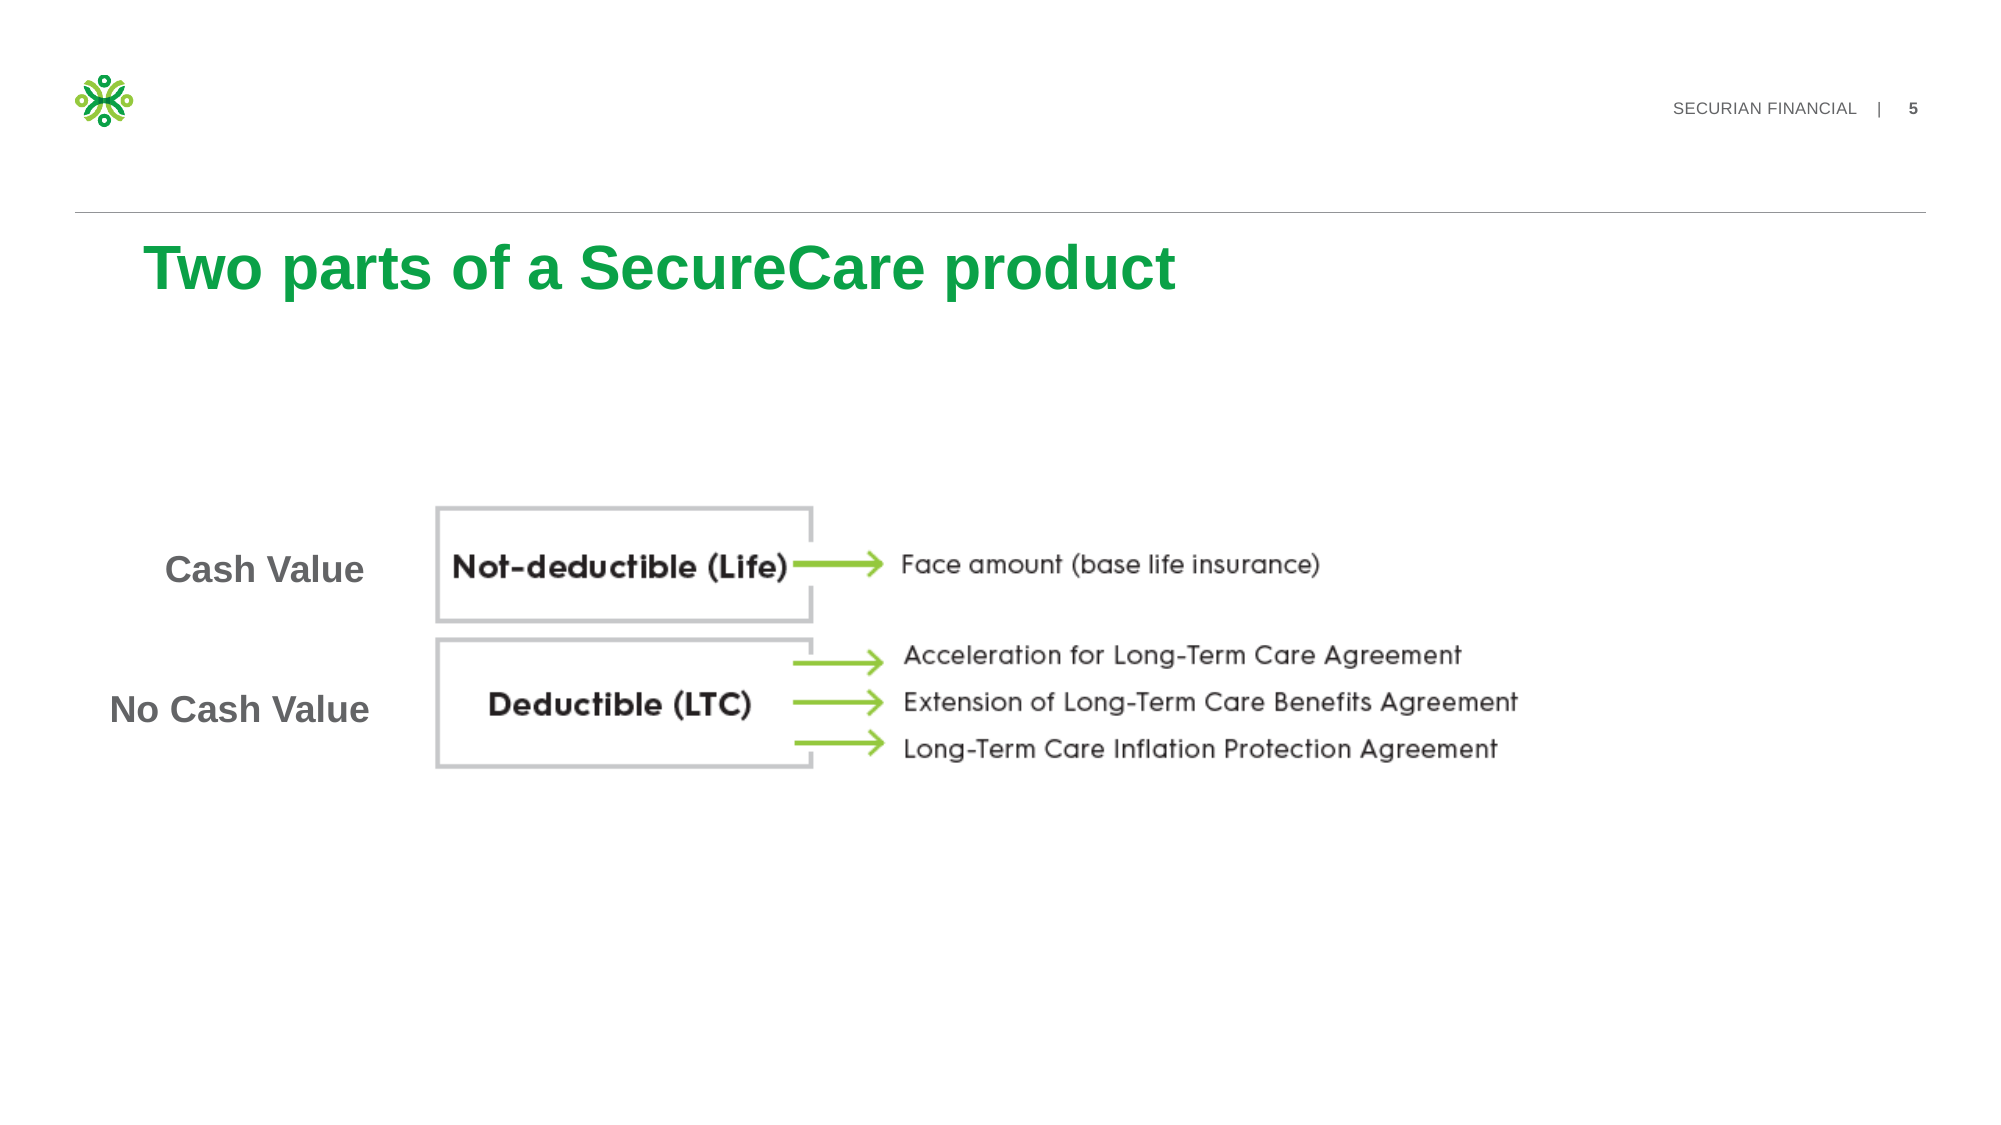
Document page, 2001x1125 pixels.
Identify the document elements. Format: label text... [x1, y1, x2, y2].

title Two parts of a SecureCare product [143, 237, 1844, 395]
text_box No Cash Value [94, 678, 408, 738]
text_box Cash Value [149, 537, 408, 598]
picture [75, 75, 138, 130]
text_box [408, 462, 1612, 791]
